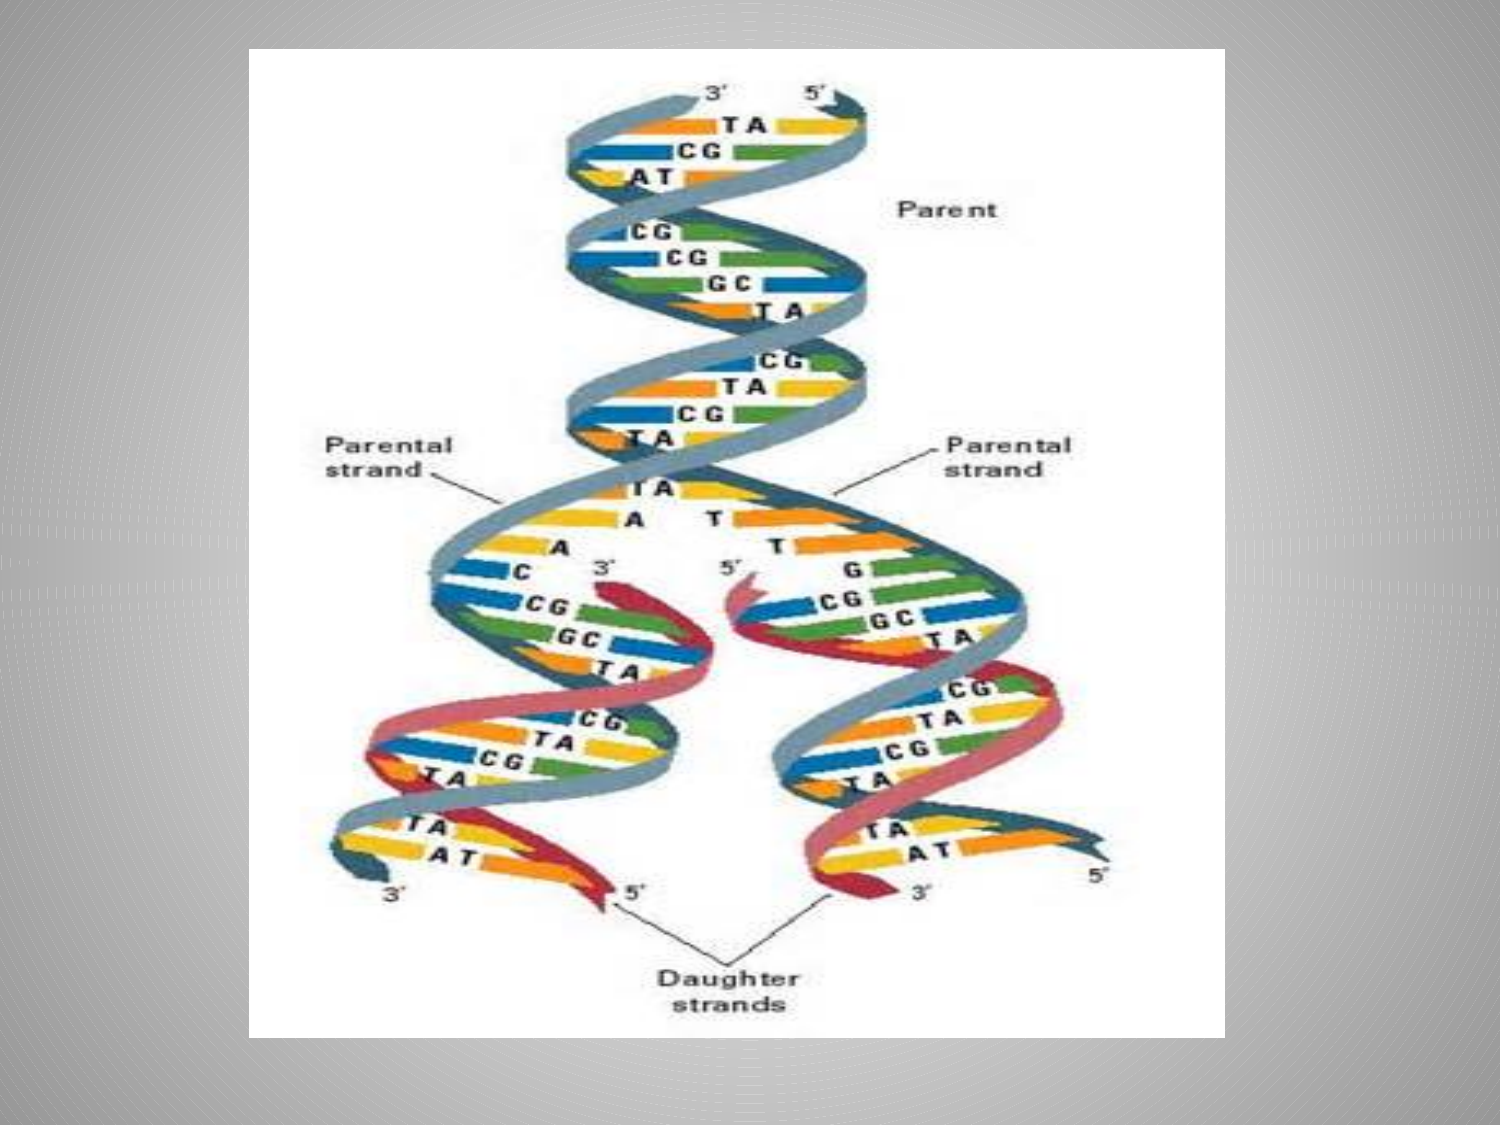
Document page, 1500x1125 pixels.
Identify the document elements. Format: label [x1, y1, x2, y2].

picture [249, 49, 1226, 1038]
